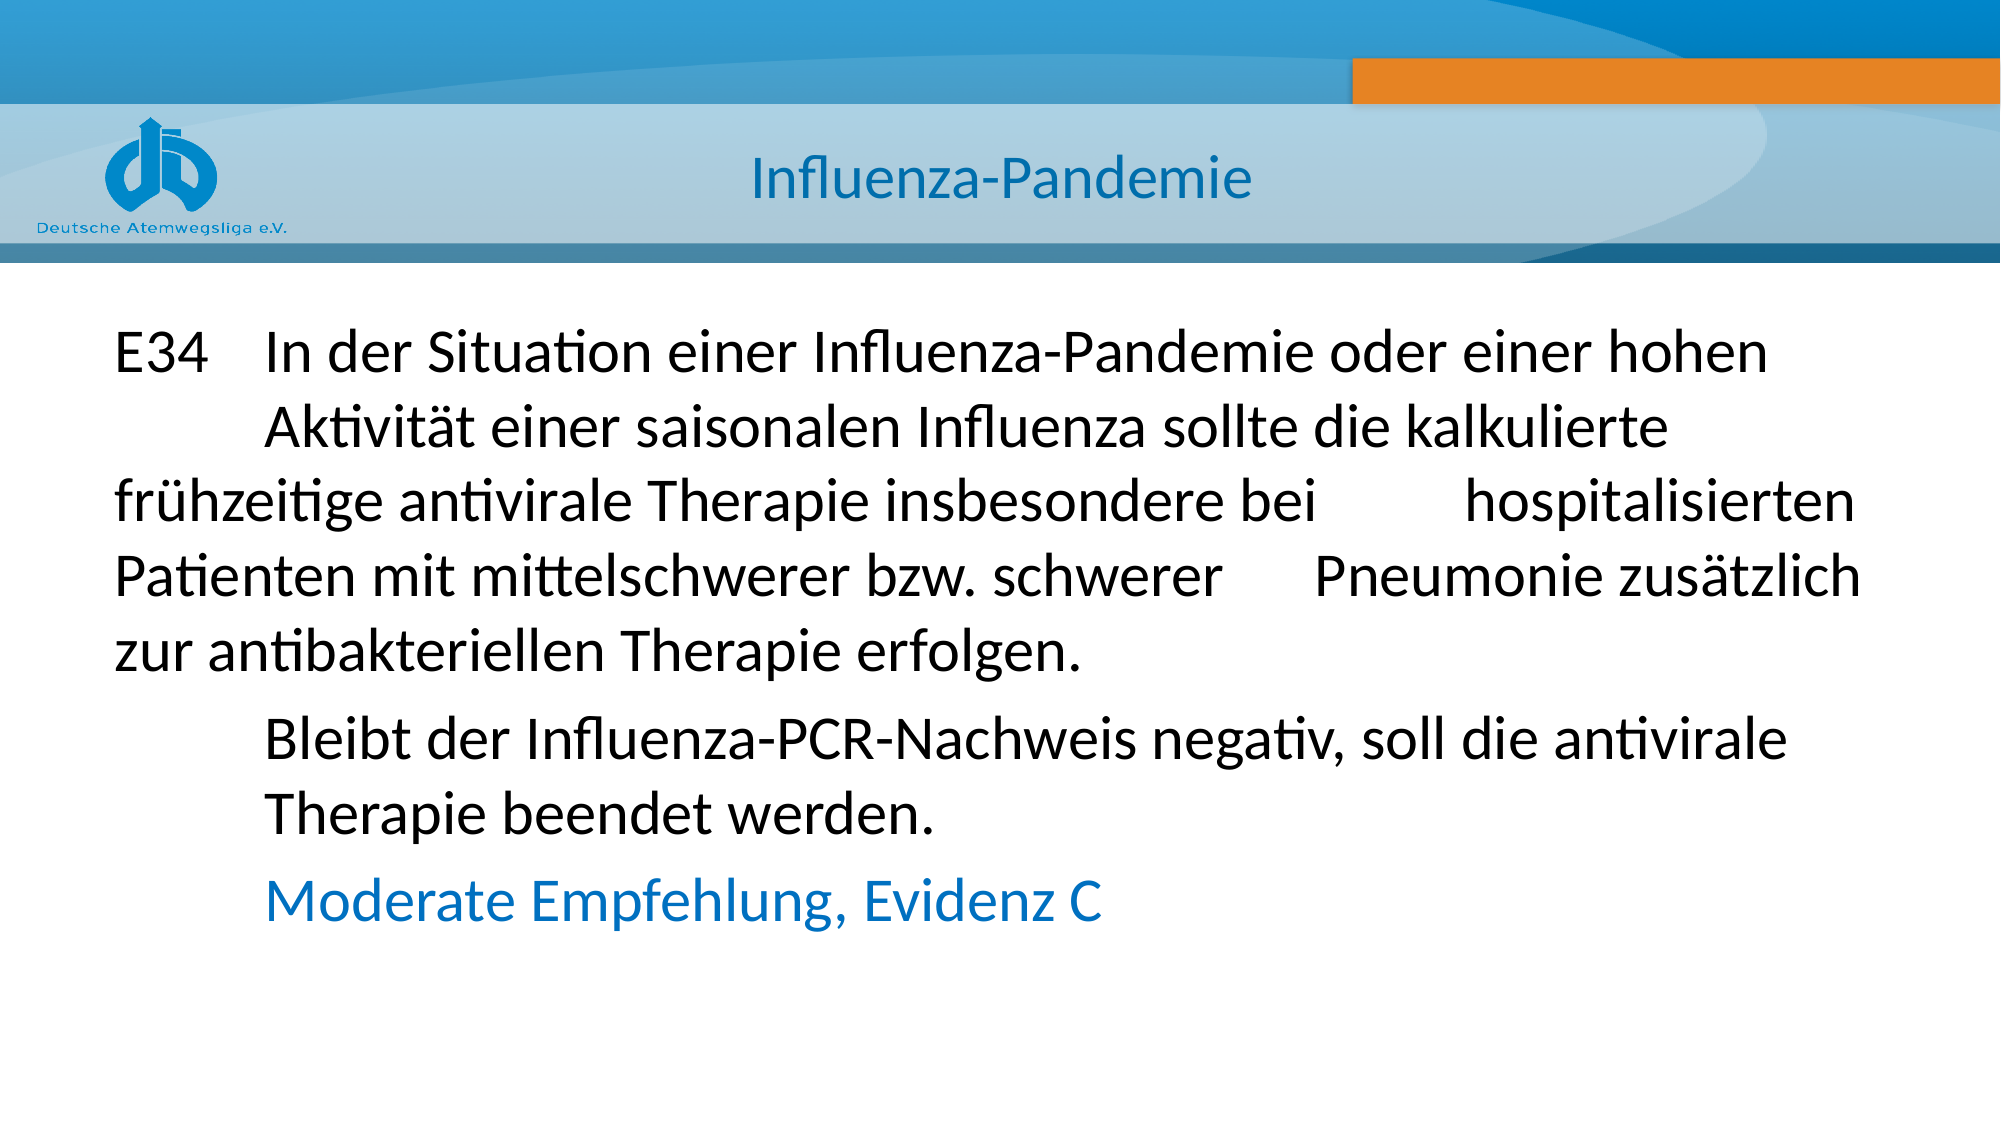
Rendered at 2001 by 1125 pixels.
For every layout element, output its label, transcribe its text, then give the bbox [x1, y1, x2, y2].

picture [27, 117, 295, 240]
title Influenza-Pandemie [295, 104, 1709, 244]
list E34 In der Situation einer Influenza-Pandemie oder einer hohen Aktivität einer saisonalen Influenza sollte die kalkulierte frühzeitige antivirale Therapie insbesondere bei hospitalisierten Patienten mit mittelschwerer bzw. schwerer Pneumonie zusätzlich zur antibakteriellen Therapie erfolgen. Bleibt der Influenza-PCR-Nachweis negativ, soll die antivirale Therapie beendet werden. Moderate Empfehlung, Evidenz C [99, 302, 1900, 1045]
picture [0, 0, 1680, 104]
picture [182, 156, 198, 187]
picture [0, 244, 2000, 263]
